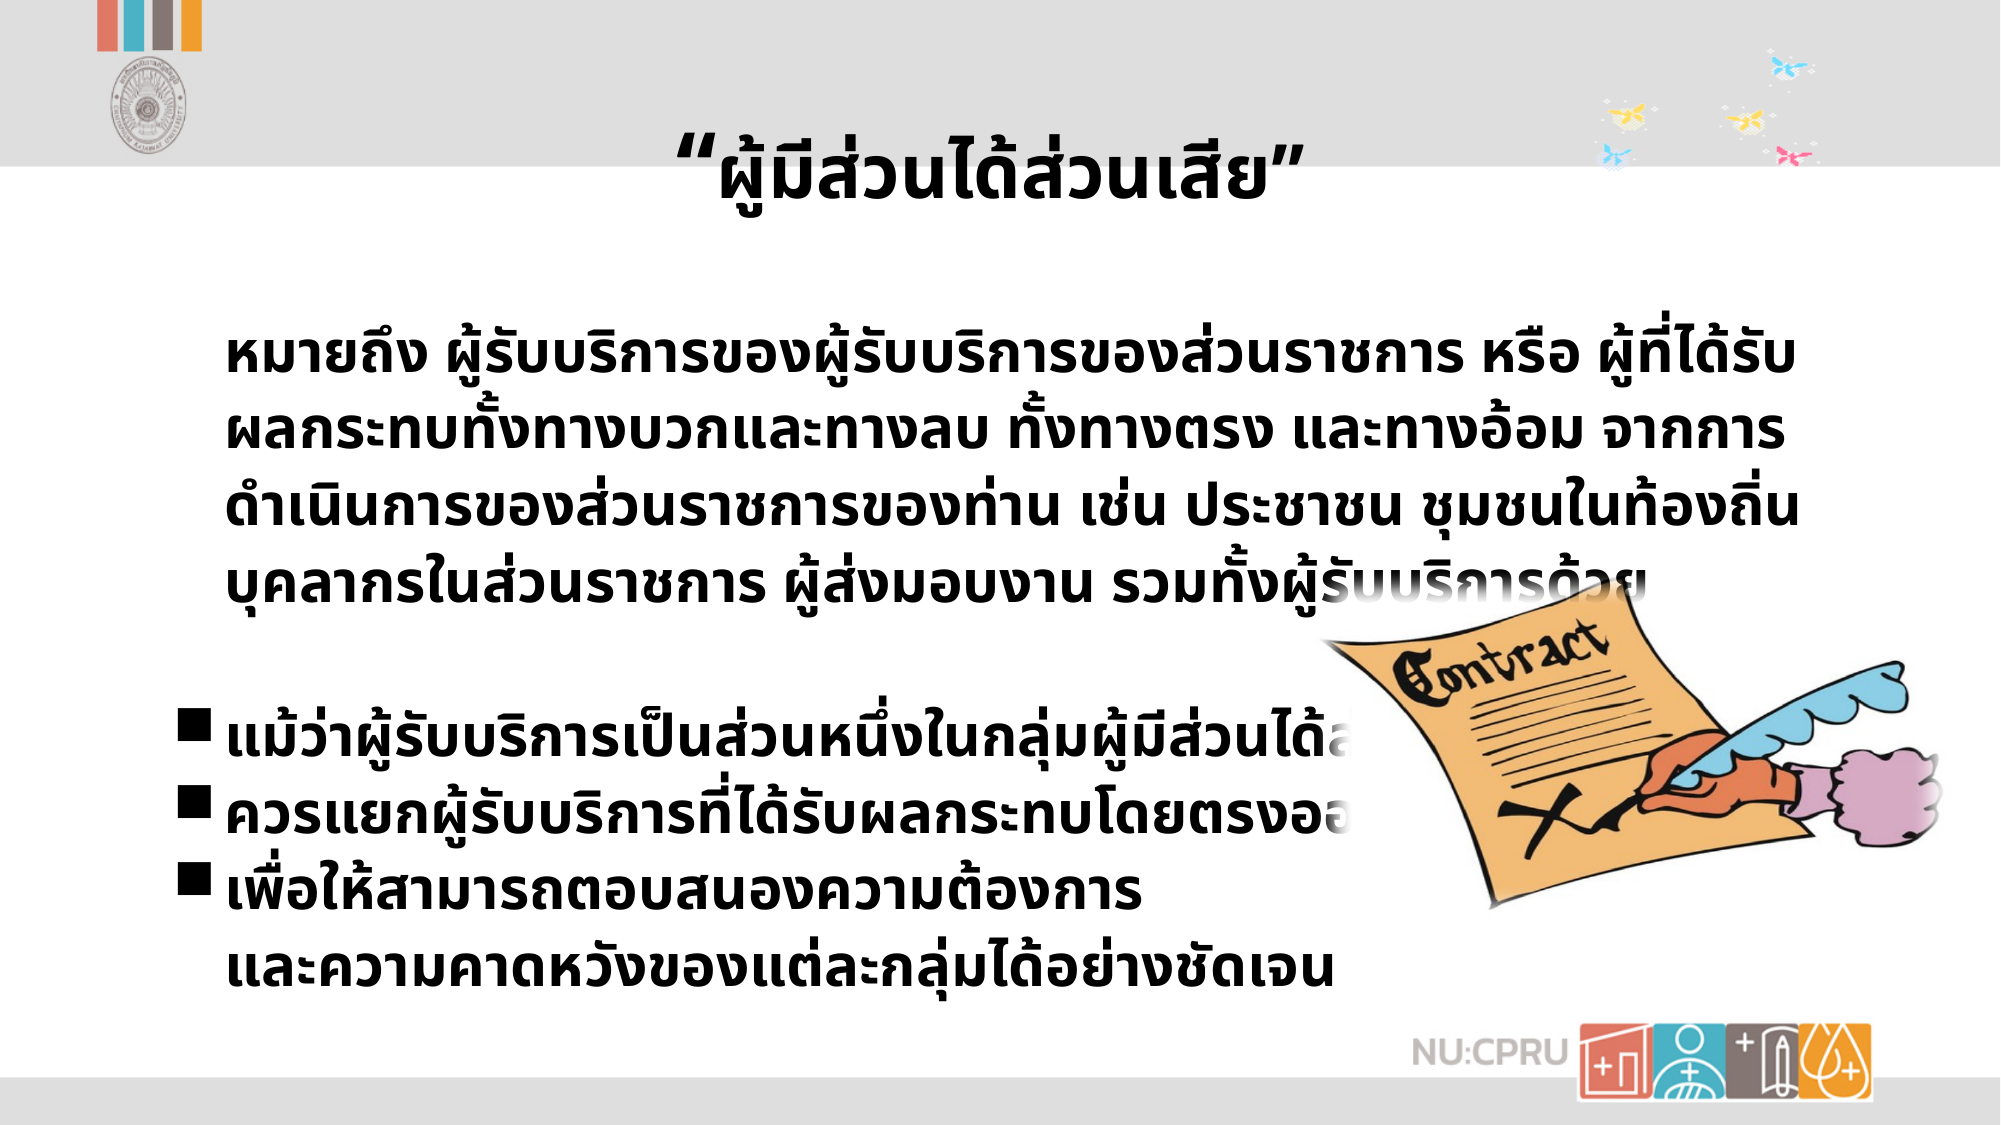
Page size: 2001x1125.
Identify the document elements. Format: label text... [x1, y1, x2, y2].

list หมายถึง ผู้รับบริการของผู้รับบริการของส่วนราชการ หรือ ผู้ที่ได้รับผลกระทบทั้งทางบวกและทางลบ ทั้งทางตรง และทางอ้อม จากการดำเนินการของส่วนราชการของท่าน เช่น ประชาชน ชุมชนในท้องถิ่น บุคลากรในส่วนราชการ ผู้ส่งมอบงาน รวมทั้งผู้รับบริการด้วย แม้ว่าผู้รับบริการเป็นส่วนหนึ่งในกลุ่มผู้มีส่วนได้ส่วนเสีย ควรแยกผู้รับบริการที่ได้รับผลกระทบโดยตรงออกมาเป็นอีกกลุ่มหนึ่ง เพื่อให้สามารถตอบสนองความต้องการ และความคาดหวังของแต่ละกลุ่มได้อย่างชัดเจน [137, 299, 1863, 1014]
title “ผู้มีส่วนได้ส่วนเสีย” [137, 59, 1863, 278]
picture [0, 0, 2001, 1125]
